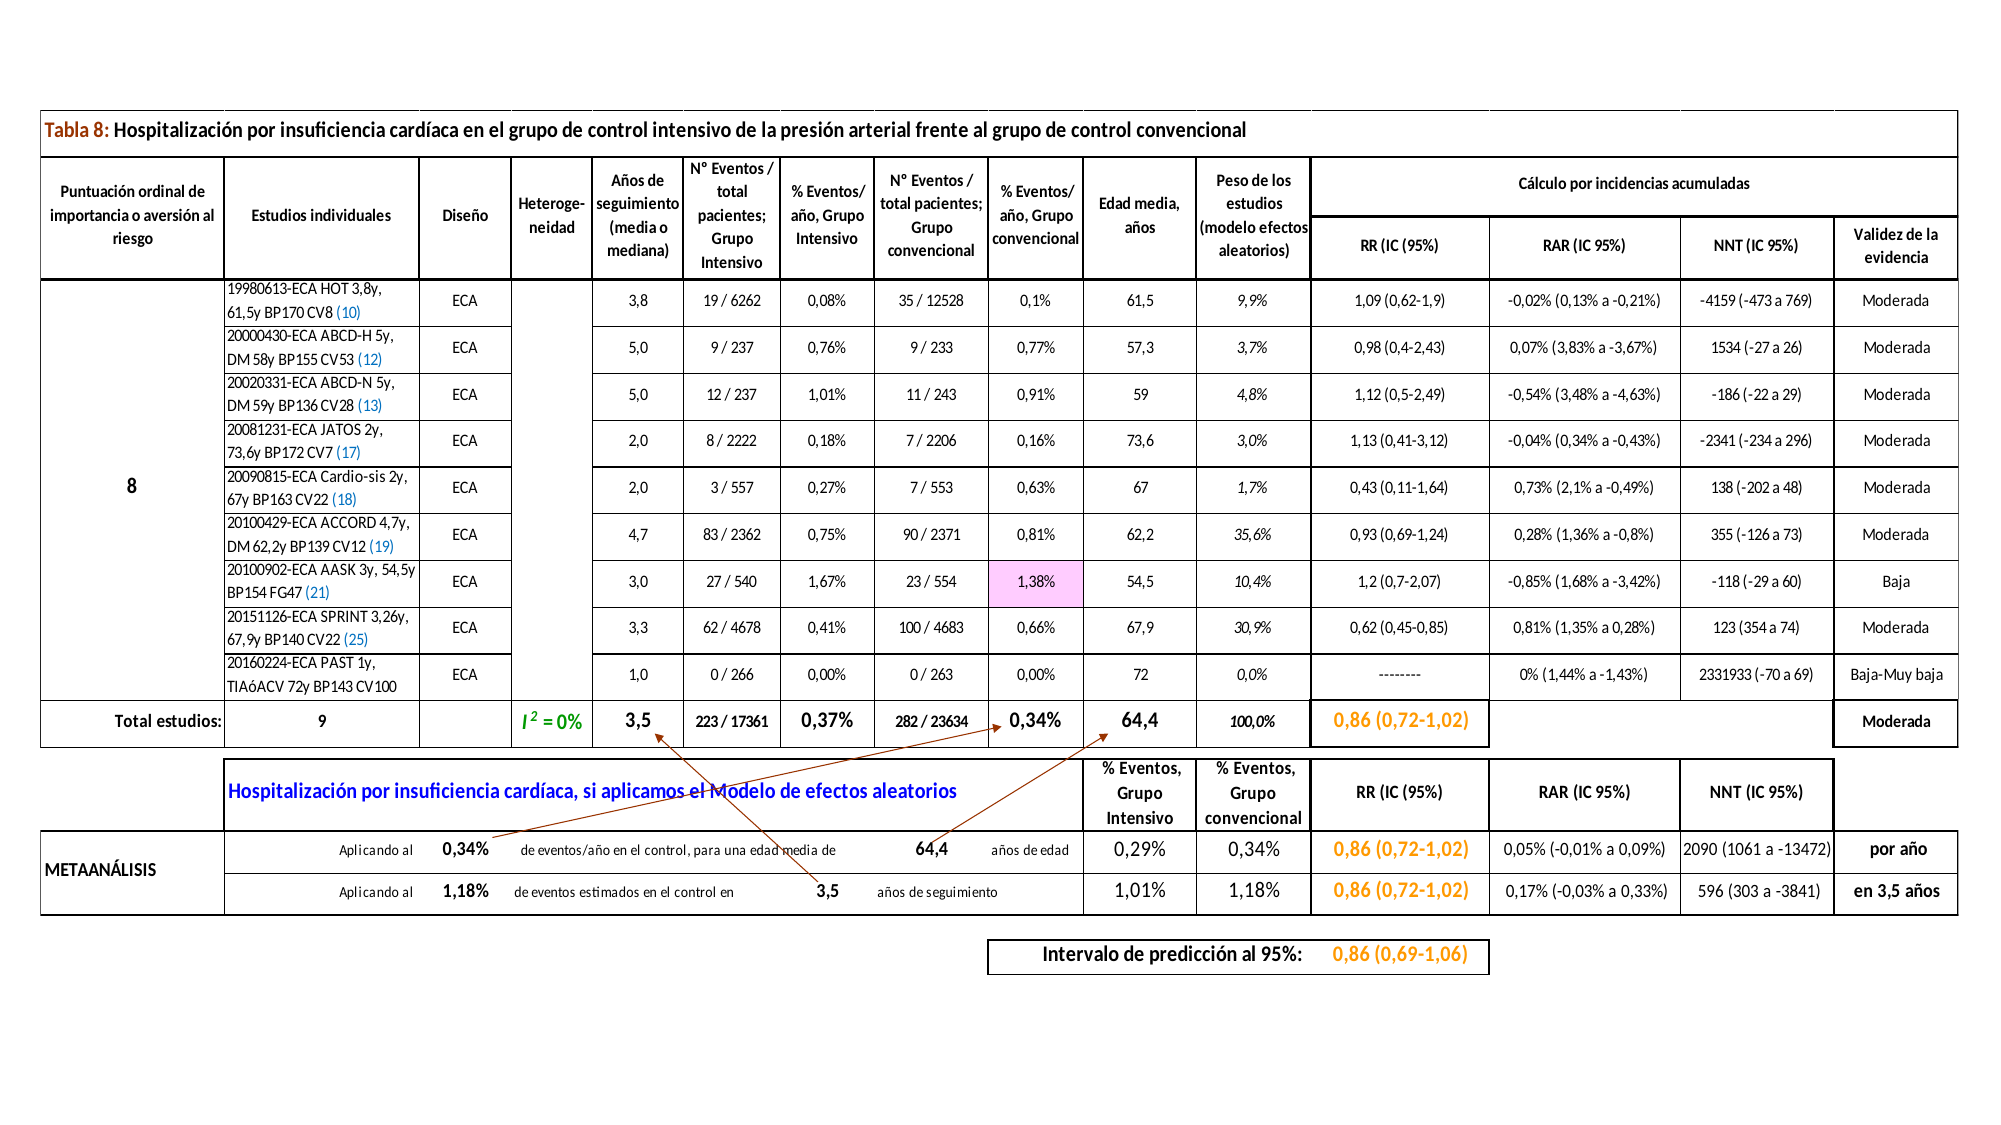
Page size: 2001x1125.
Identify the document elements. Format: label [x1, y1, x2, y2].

list [40, 109, 1960, 976]
